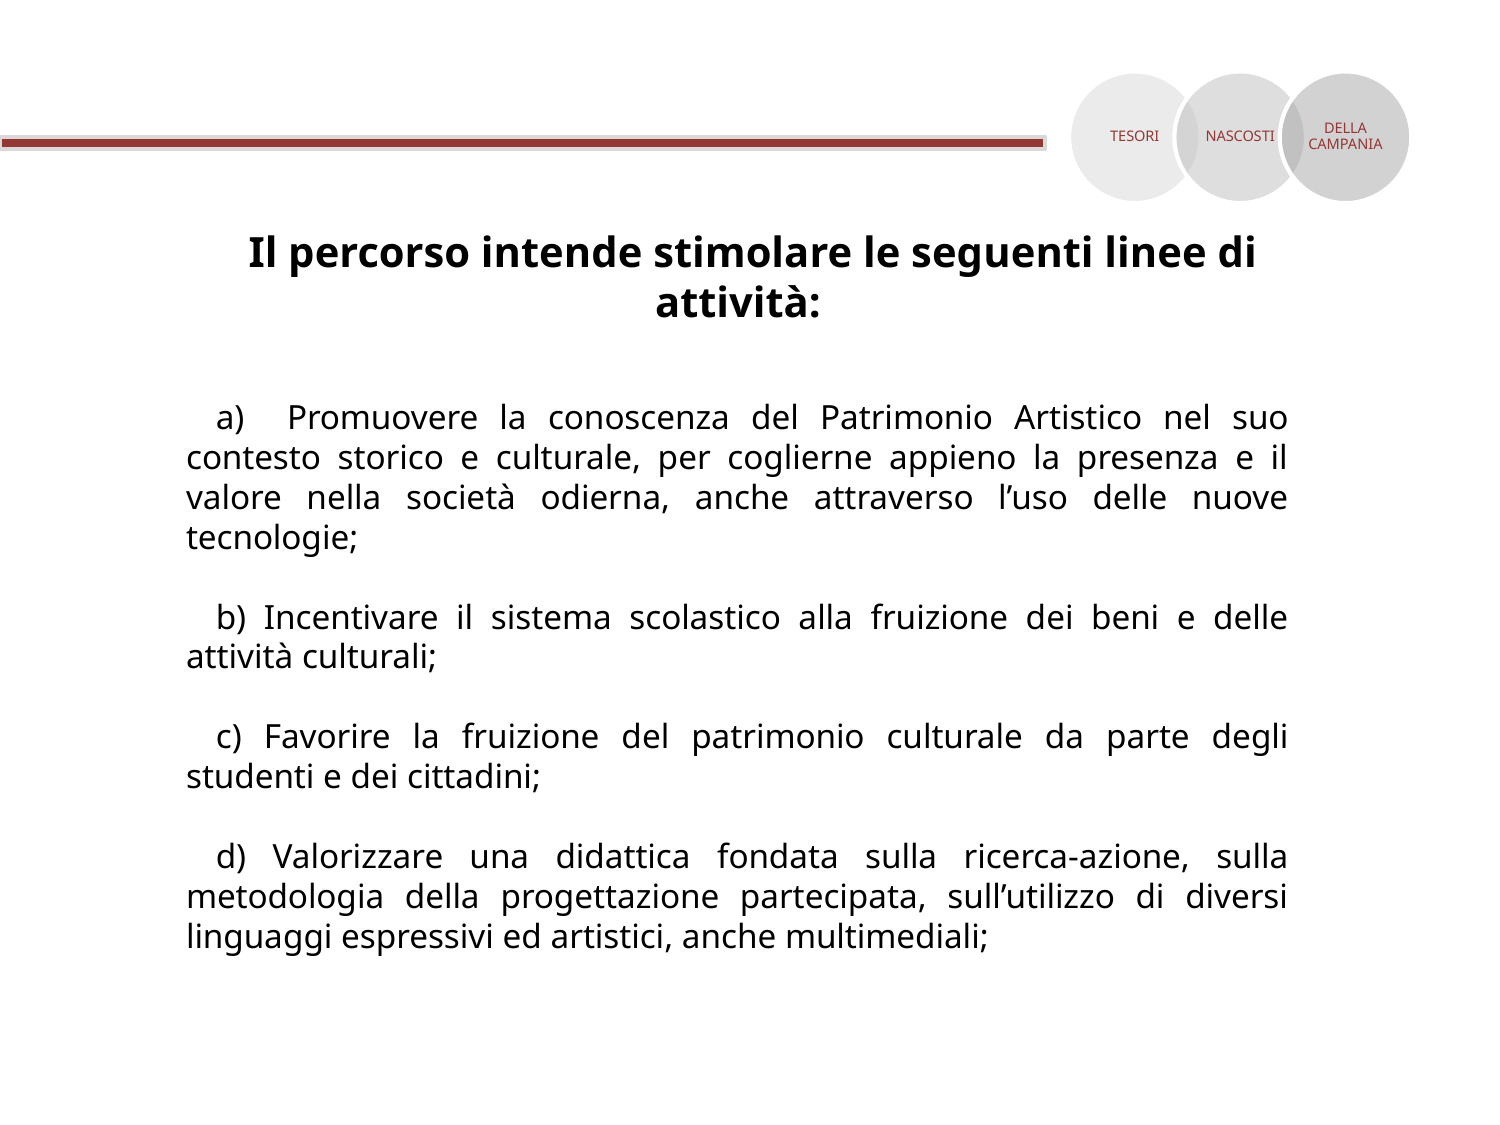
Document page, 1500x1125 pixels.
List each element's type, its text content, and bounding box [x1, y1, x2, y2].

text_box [1068, 54, 1412, 221]
text_box Promuovere la conoscenza del Patrimonio Artistico nel suo contesto storico e culturale, per coglierne appieno la presenza e il valore nella società odierna, anche attraverso l’uso delle nuove tecnologie; b) Incentivare il sistema scolastico alla fruizione dei beni e delle attività culturali; c) Favorire la fruizione del patrimonio culturale da parte degli studenti e dei cittadini; d) Valorizzare una didattica fondata sulla ricerca-azione, sulla metodologia della progettazione partecipata, sull’utilizzo di diversi linguaggi espressivi ed artistici, anche multimediali; [171, 388, 1306, 963]
text_box [0, 135, 1047, 151]
text_box Il percorso intende stimolare le seguenti linee di attività: [171, 218, 1306, 333]
